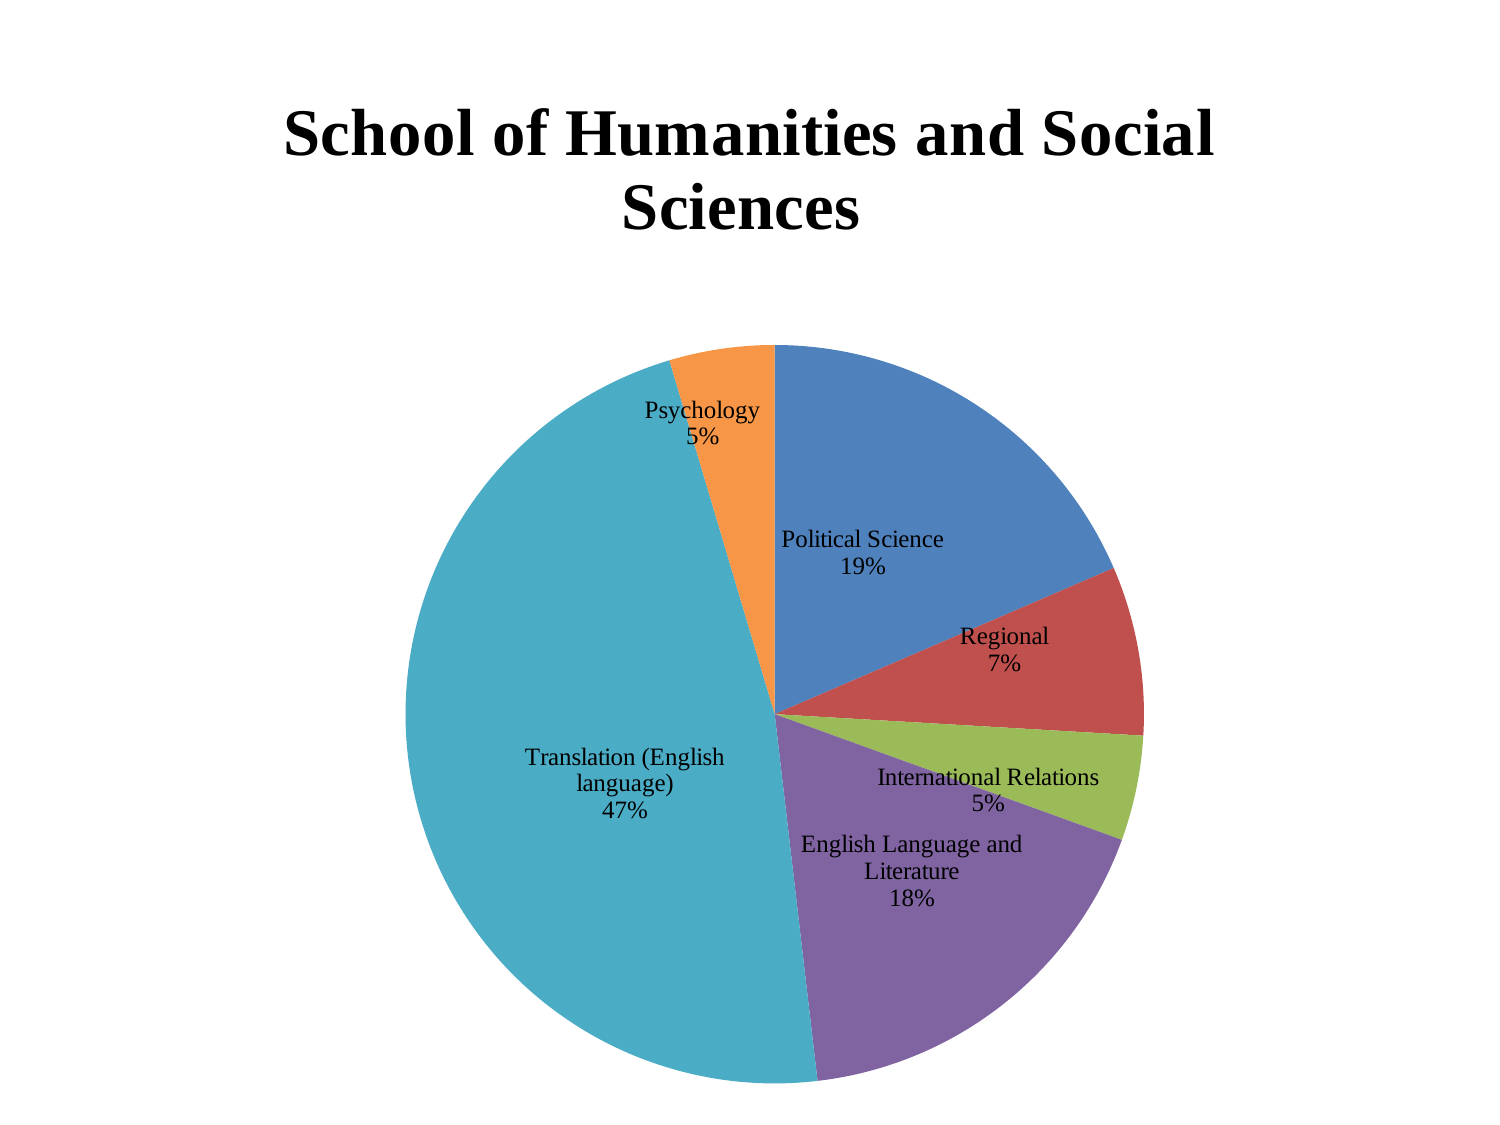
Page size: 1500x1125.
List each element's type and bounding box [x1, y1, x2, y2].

chart [0, 46, 1500, 1125]
